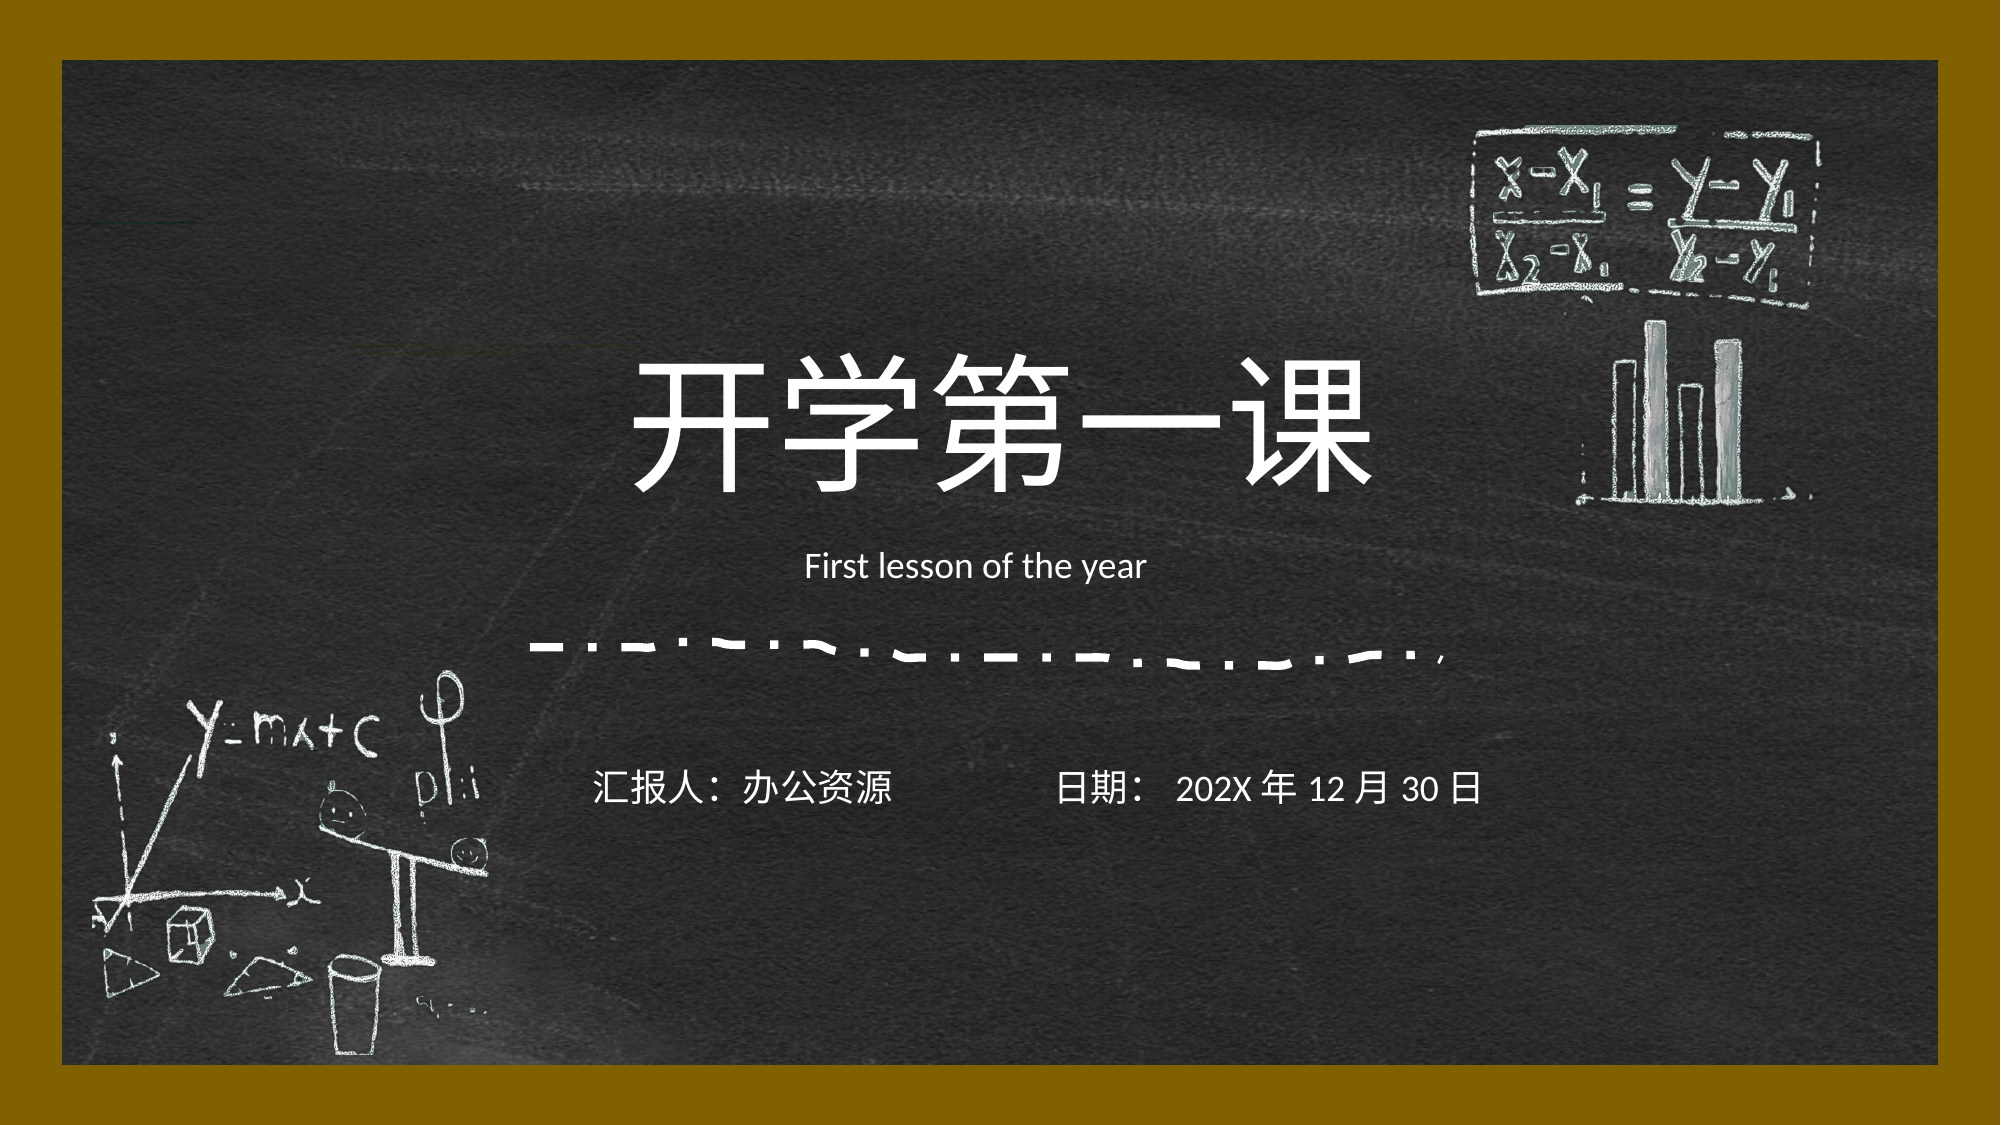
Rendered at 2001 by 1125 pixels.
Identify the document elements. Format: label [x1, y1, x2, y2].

picture [62, 60, 1939, 1065]
